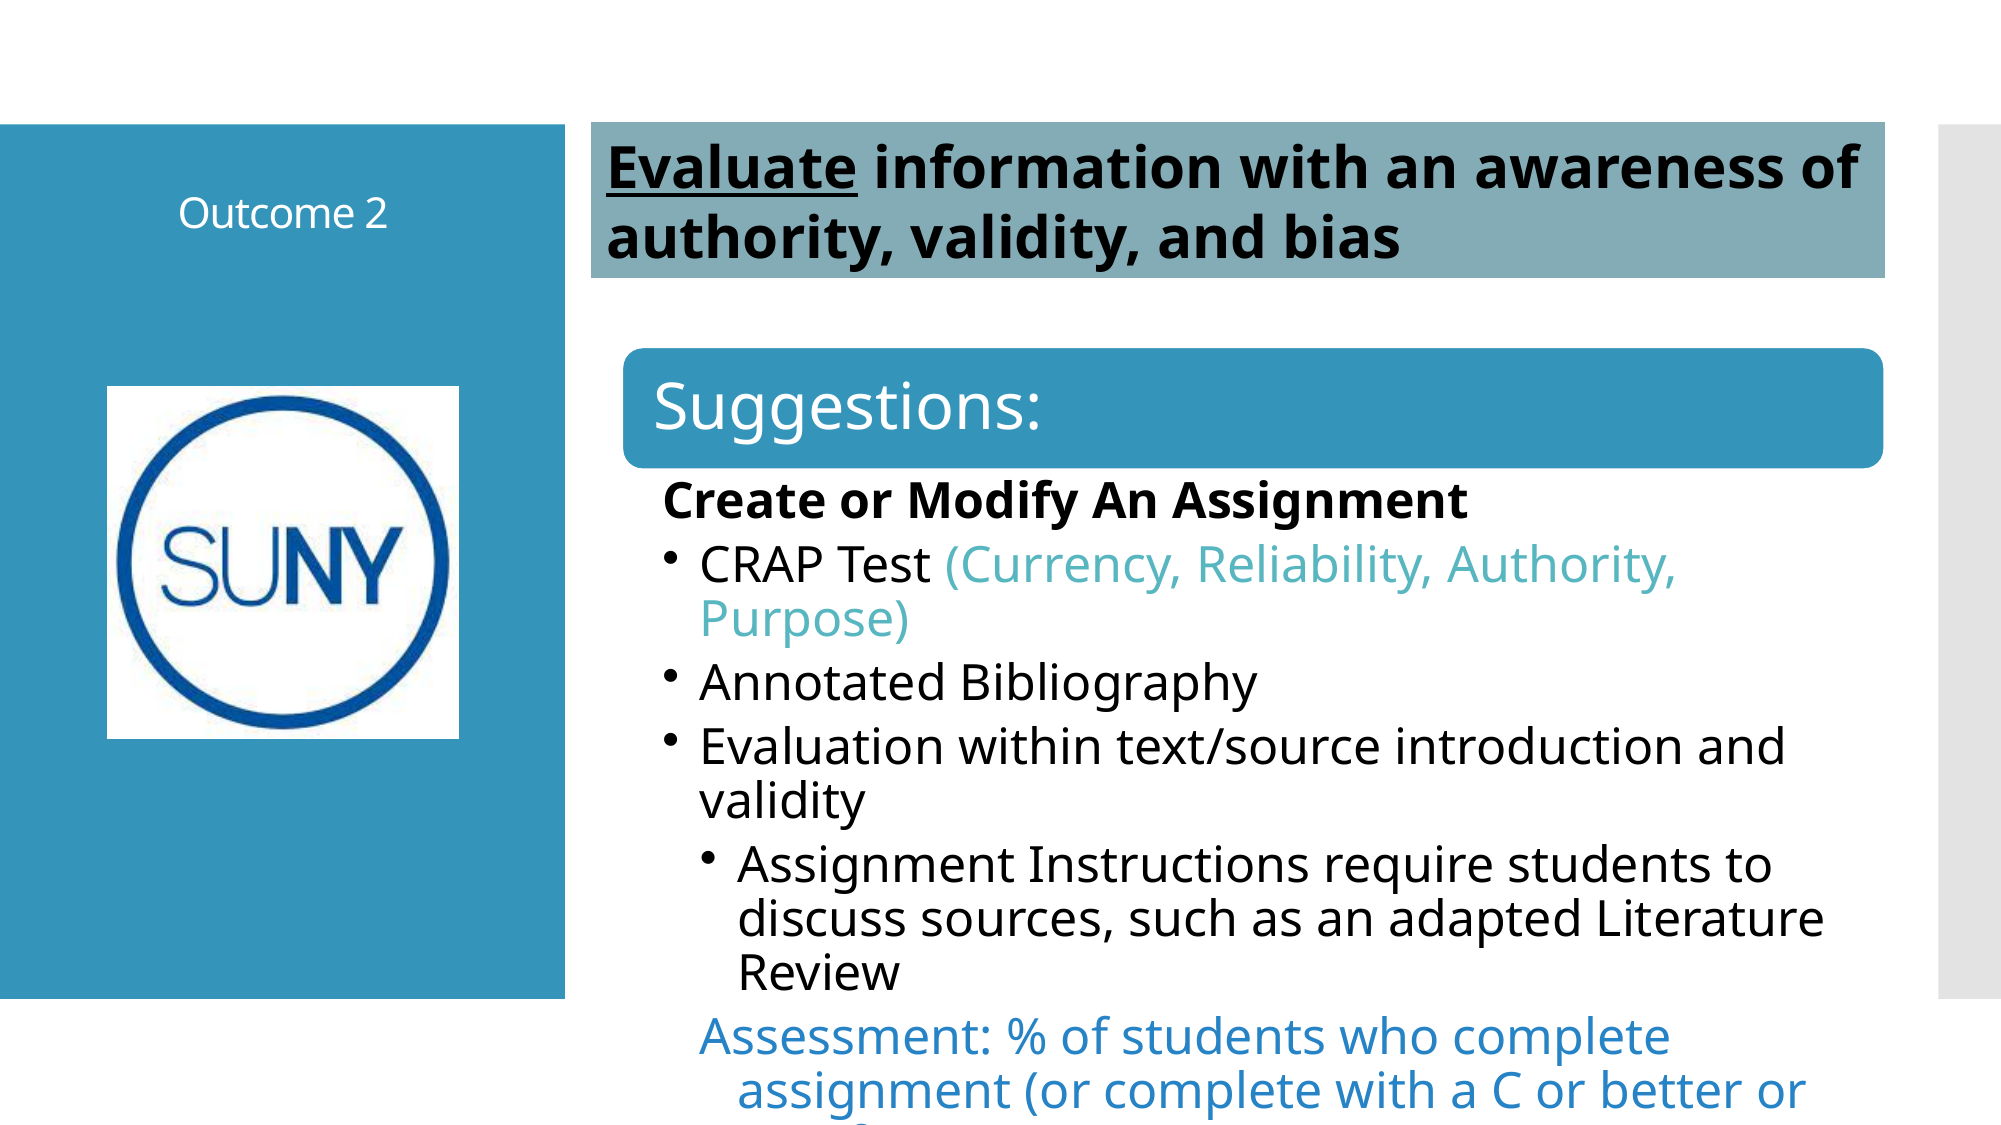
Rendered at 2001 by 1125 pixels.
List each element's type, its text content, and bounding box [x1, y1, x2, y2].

text_box Evaluate information with an awareness of authority, validity, and bias [591, 122, 1885, 278]
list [622, 317, 1885, 1016]
picture [107, 386, 460, 739]
title Outcome 2 [41, 184, 525, 297]
